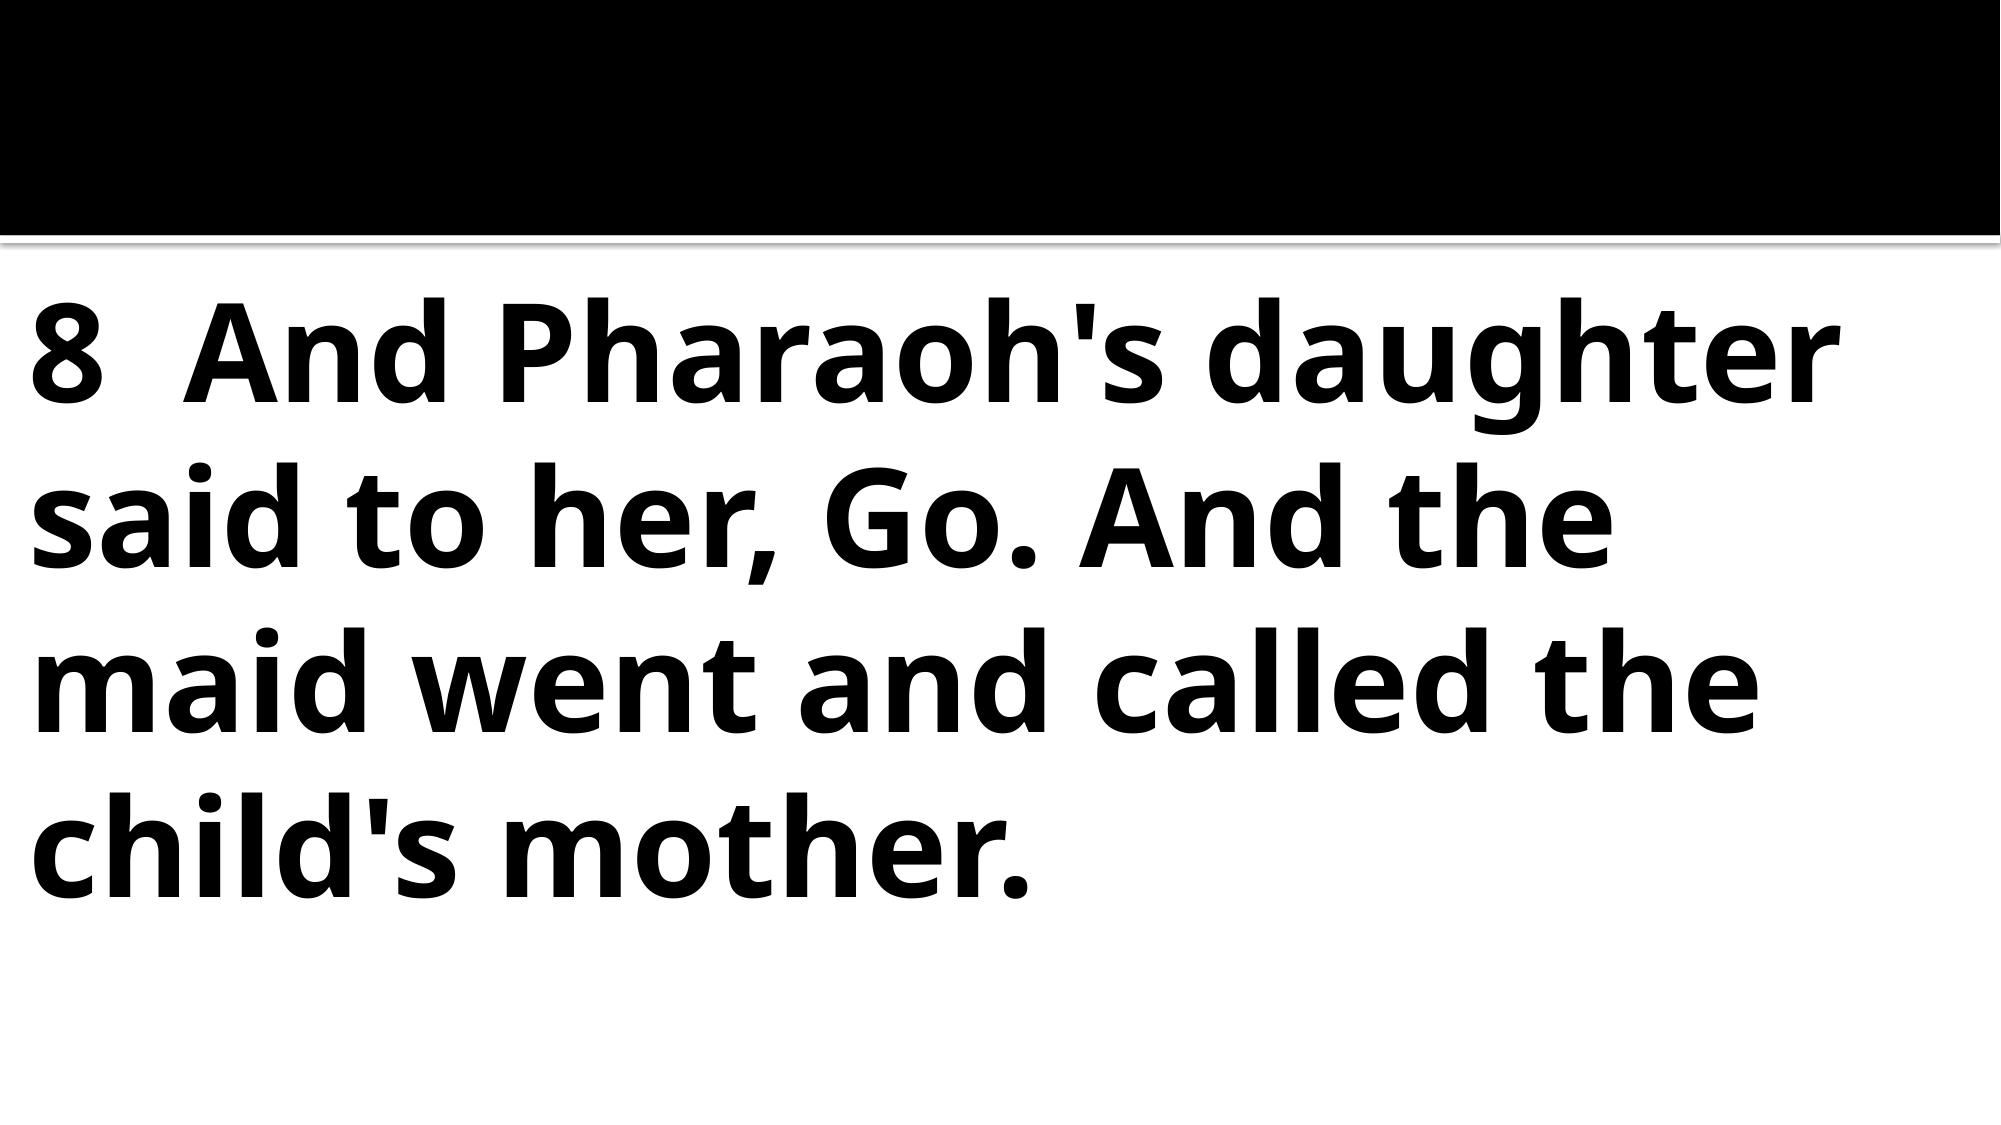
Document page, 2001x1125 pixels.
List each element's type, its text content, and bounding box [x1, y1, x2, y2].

list 8 And Pharaoh's daughter said to her, Go. And the maid went and called the child's mother. [0, 249, 2000, 1113]
